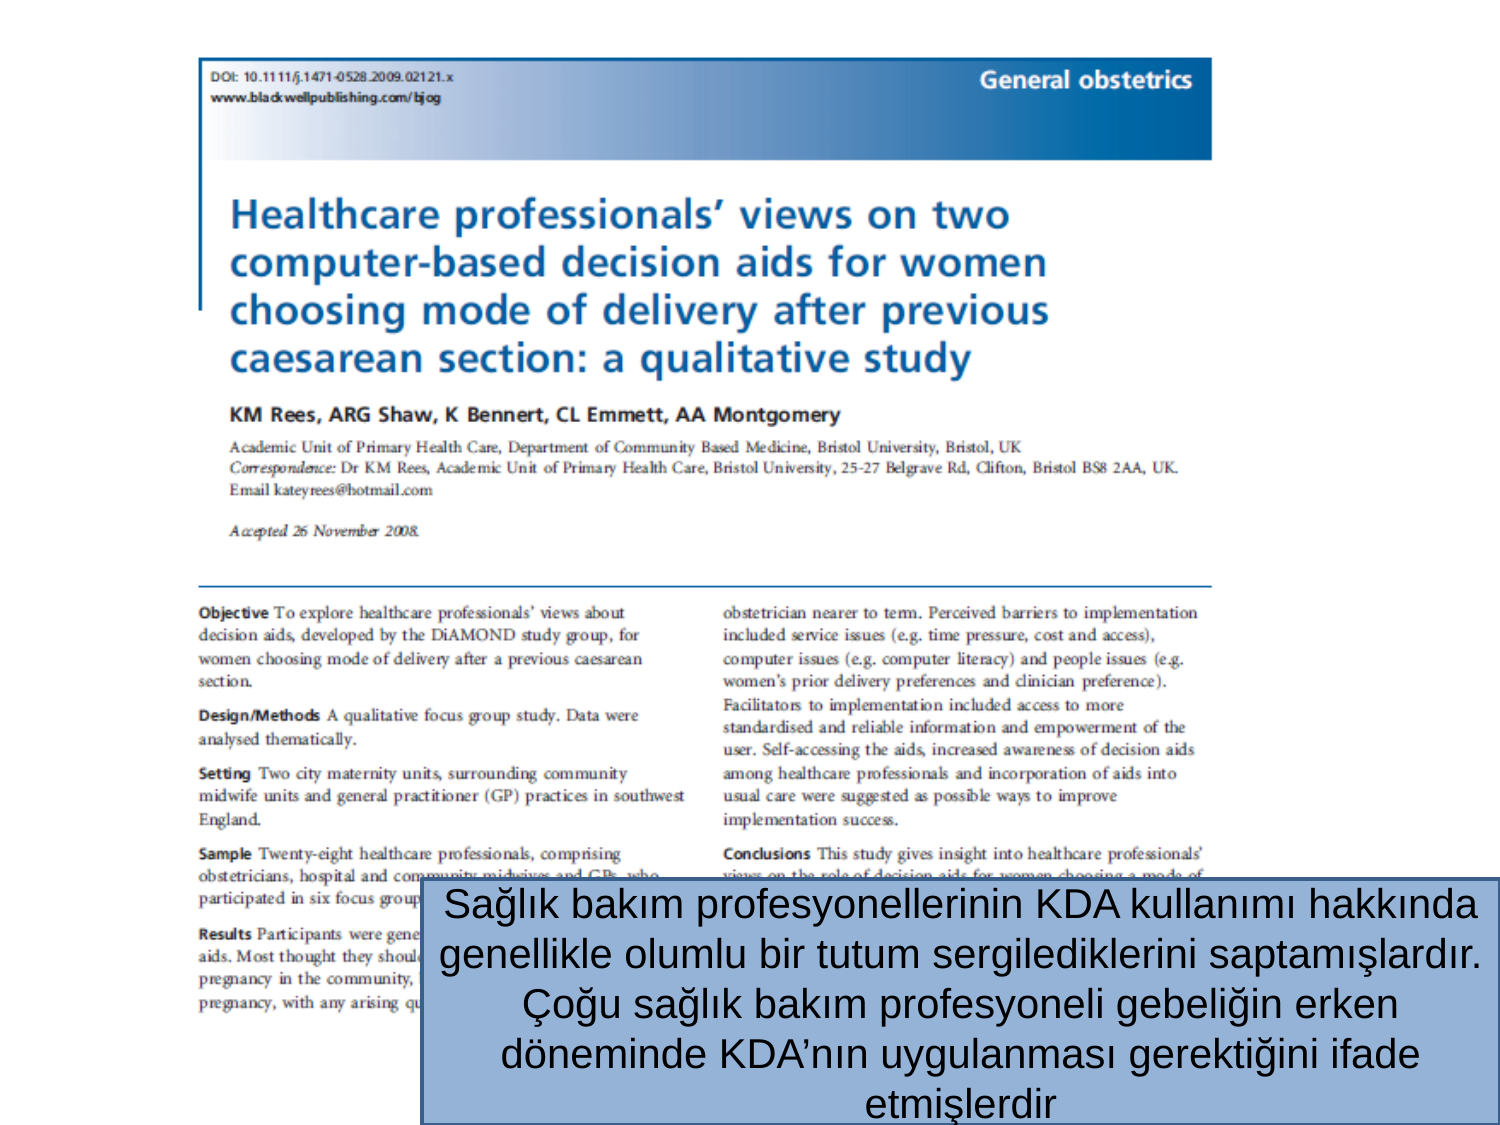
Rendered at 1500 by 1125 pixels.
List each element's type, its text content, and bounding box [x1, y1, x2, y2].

text_box Sağlık bakım profesyonellerinin KDA kullanımı hakkında genellikle olumlu bir tutum sergilediklerini saptamışlardır. Çoğu sağlık bakım profesyoneli gebeliğin erken döneminde KDA’nın uygulanması gerektiğini ifade etmişlerdir [420, 877, 1500, 1125]
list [187, 46, 1231, 1022]
